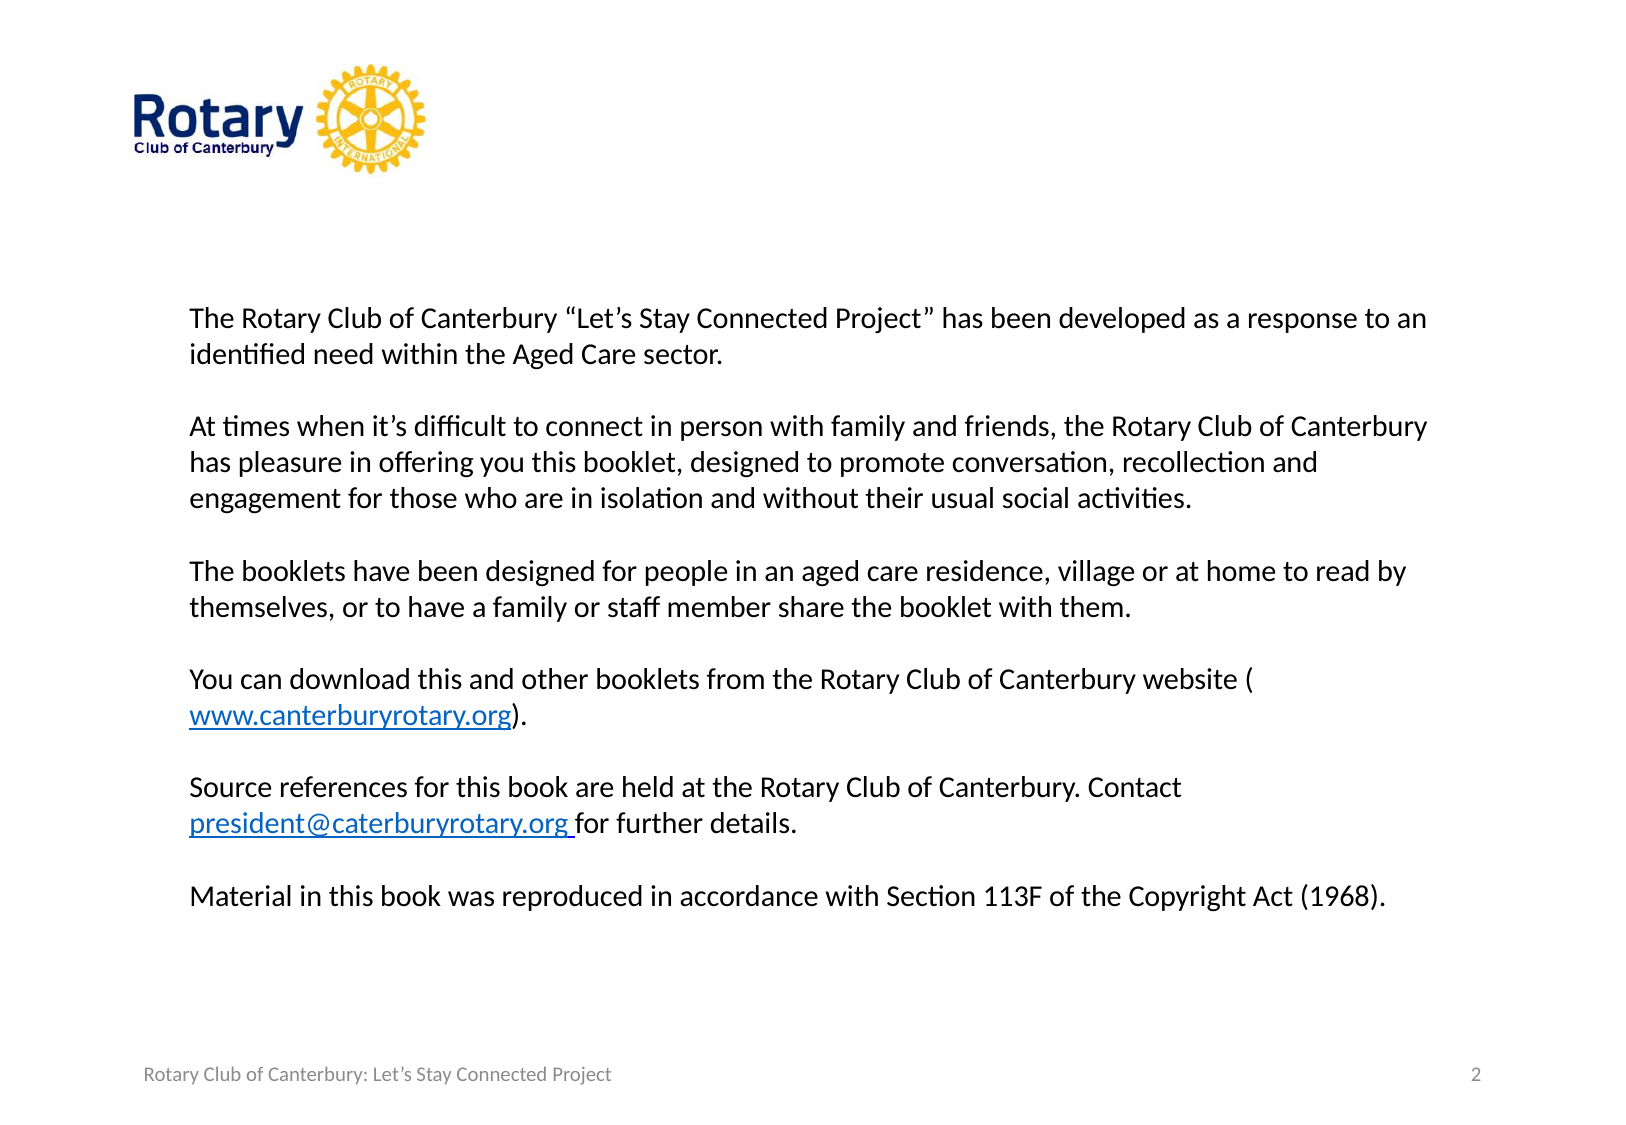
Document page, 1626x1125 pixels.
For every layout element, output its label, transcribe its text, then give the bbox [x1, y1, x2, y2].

footer Rotary Club of Canterbury: Let’s Stay Connected Project [128, 1013, 951, 1125]
text_box The Rotary Club of Canterbury “Let’s Stay Connected Project” has been developed as a response to an identified need within the Aged Care sector. At times when it’s difficult to connect in person with family and friends, the Rotary Club of Canterbury has pleasure in offering you this booklet, designed to promote conversation, recollection and engagement for those who are in isolation and without their usual social activities. The booklets have been designed for people in an aged care residence, village or at home to read by themselves, or to have a family or staff member share the booklet with them. You can download this and other booklets from the Rotary Club of Canterbury website (www.canterburyrotary.org). Source references for this book are held at the Rotary Club of Canterbury. Contact president@caterburyrotary.org for further details. Material in this book was reproduced in accordance with Section 113F of the Copyright Act (1968). [174, 290, 1451, 920]
picture [128, 60, 431, 179]
slide_number 2 [1130, 1042, 1497, 1103]
